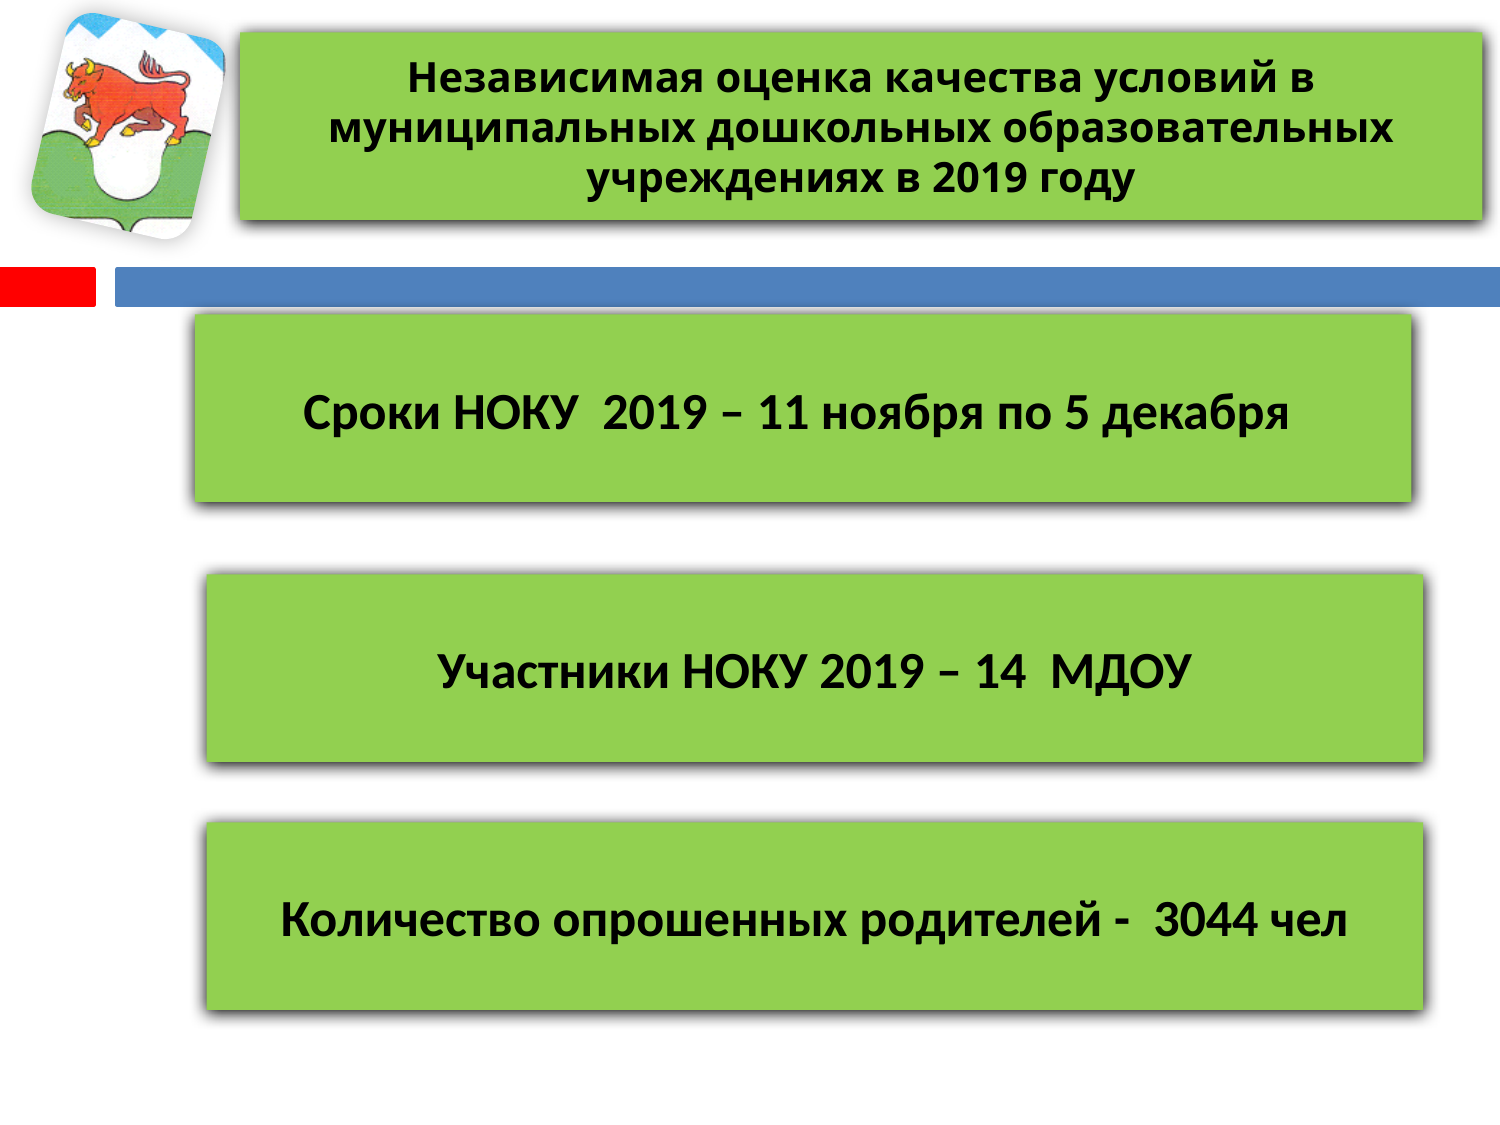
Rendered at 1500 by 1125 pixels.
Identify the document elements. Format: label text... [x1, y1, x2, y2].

picture [46, 23, 212, 229]
text_box Независимая оценка качества условий в муниципальных дошкольных образовательных учреждениях в 2019 году [240, 32, 1483, 220]
text_box [115, 267, 1500, 307]
text_box [0, 267, 96, 307]
text_box Количество опрошенных родителей - 3044 чел [206, 822, 1424, 1010]
text_box Сроки НОКУ 2019 – 11 ноября по 5 декабря [194, 314, 1412, 502]
text_box Участники НОКУ 2019 – 14 МДОУ [206, 574, 1424, 762]
